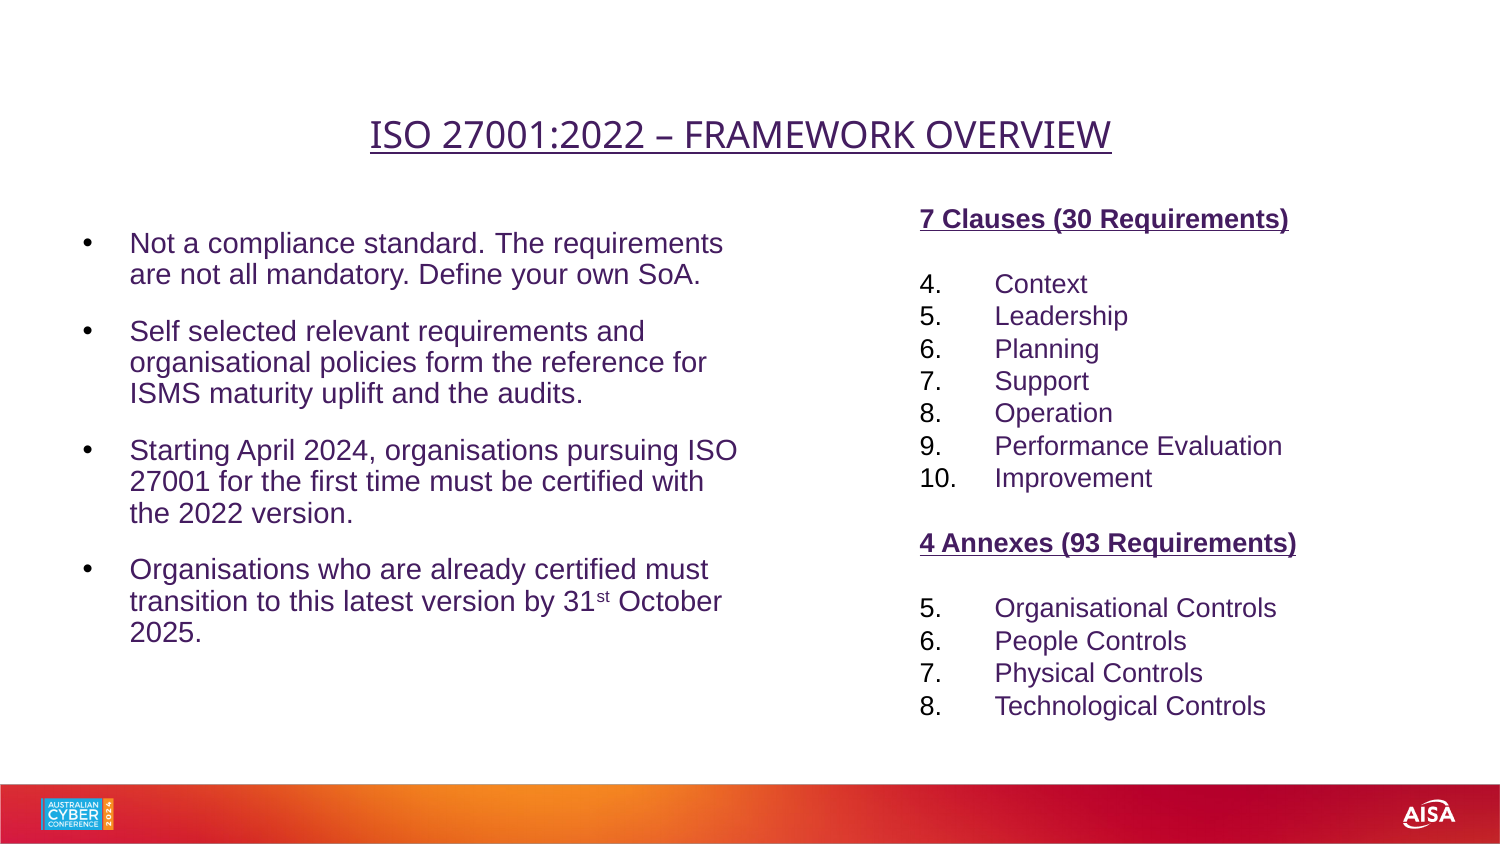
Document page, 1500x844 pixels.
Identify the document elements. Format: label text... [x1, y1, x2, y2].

picture [0, 784, 1500, 844]
text_box ISO 27001:2022 – FRAMEWORK OVERVIEW [50, 103, 1431, 164]
text_box Not a compliance standard. The requirements are not all mandatory. Define your own SoA. Self selected relevant requirements and organisational policies form the reference for ISMS maturity uplift and the audits. Starting April 2024, organisations pursuing ISO 27001 for the first time must be certified with the 2022 version. Organisations who are already certified must transition to this latest version by 31st October 2025. [67, 210, 762, 667]
text_box 7 Clauses (30 Requirements) Context Leadership Planning Support Operation Performance Evaluation Improvement 4 Annexes (93 Requirements) Organisational Controls People Controls Physical Controls Technological Controls [904, 193, 1448, 778]
